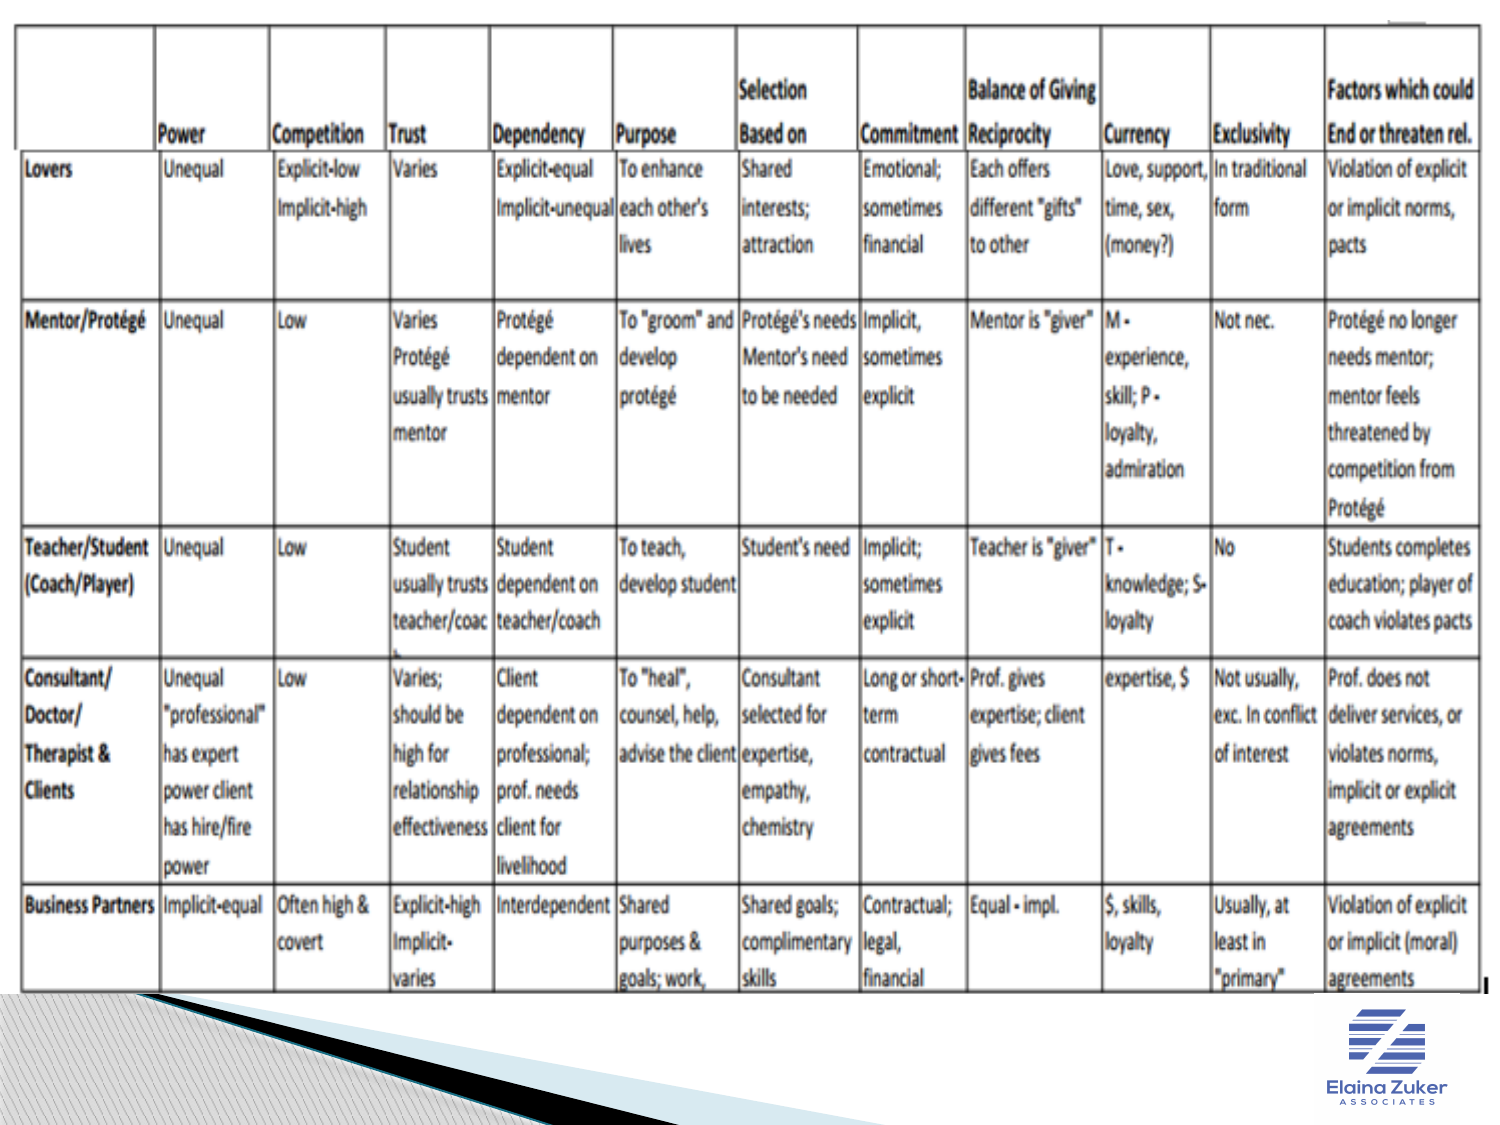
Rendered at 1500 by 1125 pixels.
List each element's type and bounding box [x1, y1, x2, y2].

list [0, 19, 1500, 994]
picture [1314, 993, 1460, 1125]
